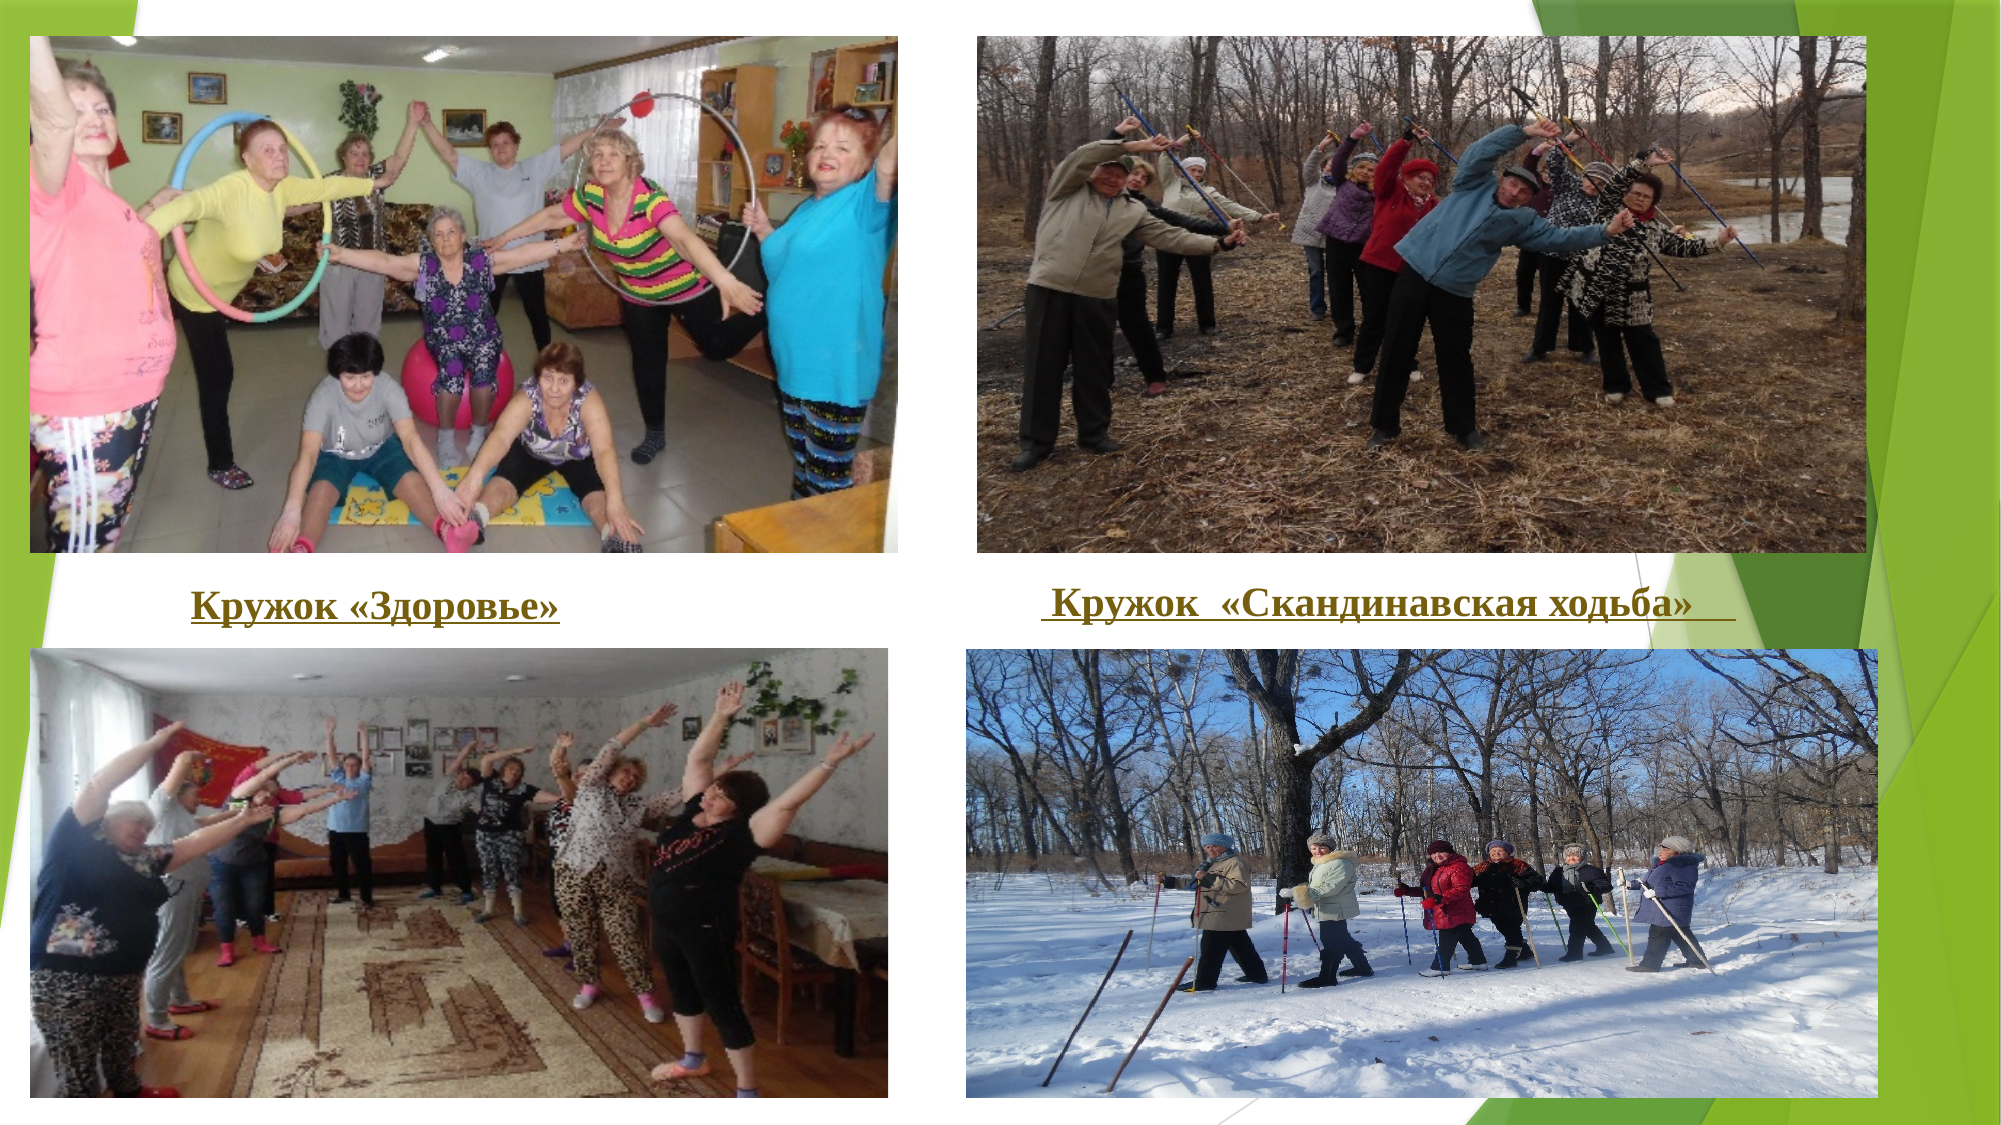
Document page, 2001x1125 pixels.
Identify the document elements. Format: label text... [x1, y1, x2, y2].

picture [976, 35, 1867, 554]
title Кружок «Скандинавская ходьба» [1011, 562, 1751, 633]
picture [29, 35, 899, 554]
picture [965, 649, 1878, 1098]
subtitle Кружок «Здоровье» [175, 570, 718, 633]
picture [29, 648, 889, 1098]
